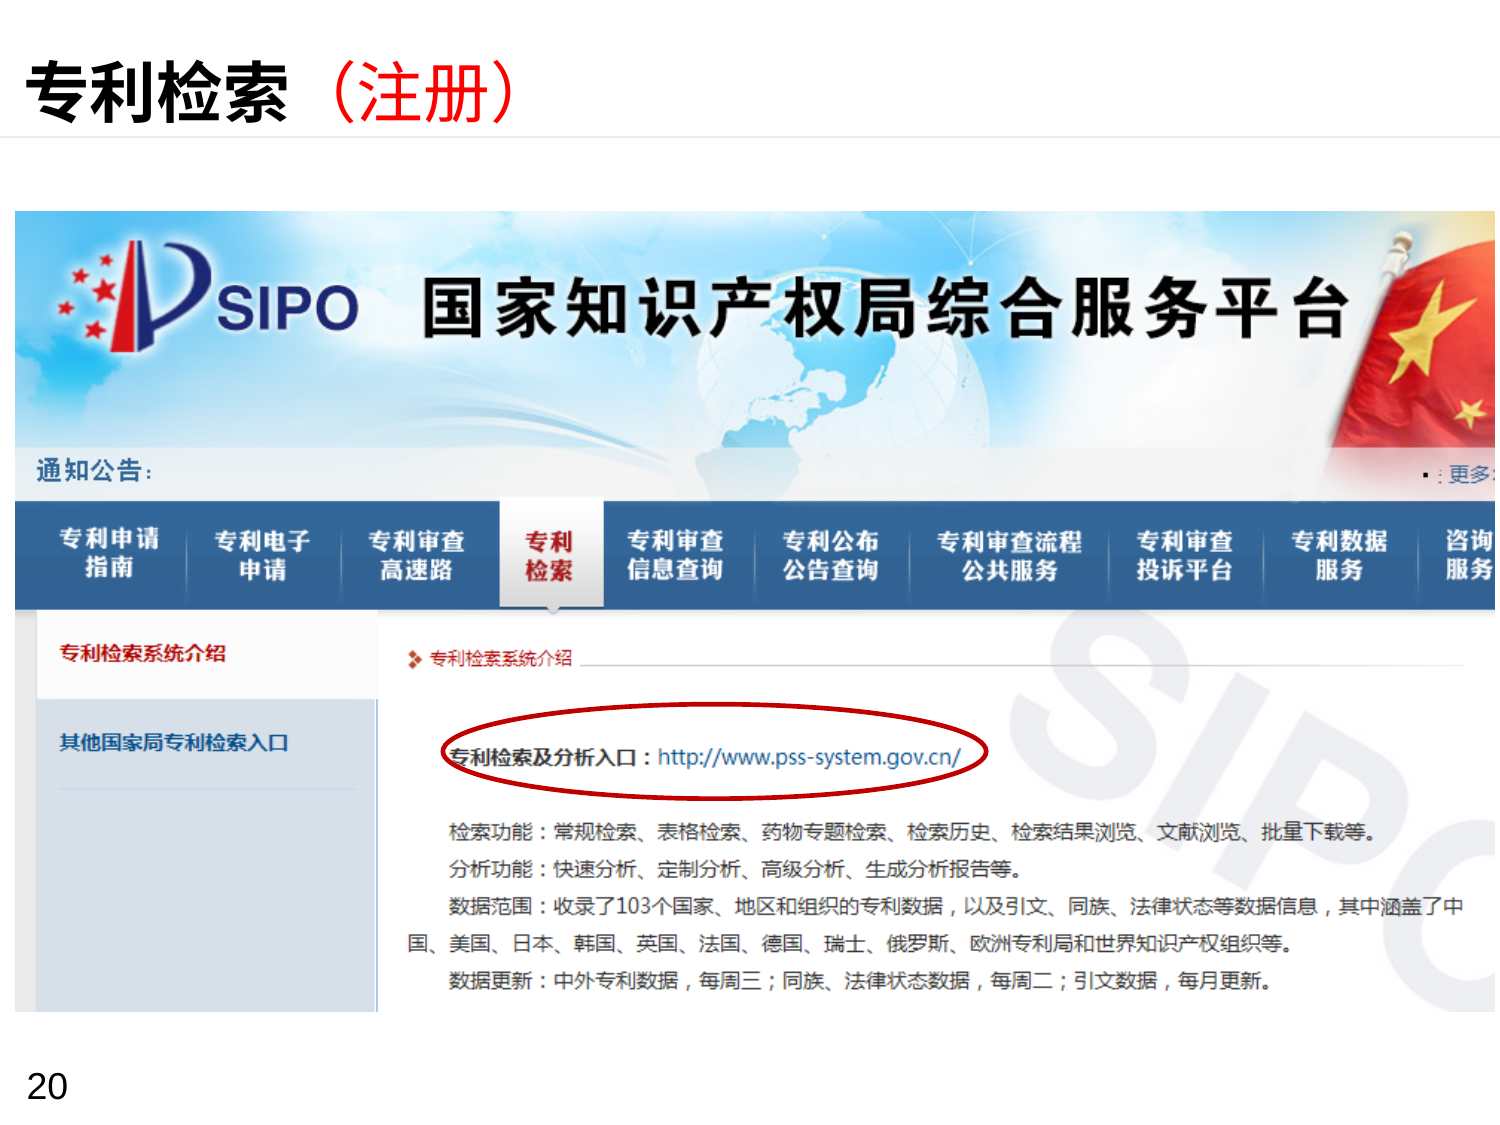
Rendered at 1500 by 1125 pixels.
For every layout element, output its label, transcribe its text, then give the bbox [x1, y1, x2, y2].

text_box 专利检索（注册） [8, 50, 573, 139]
picture [15, 211, 1495, 1012]
